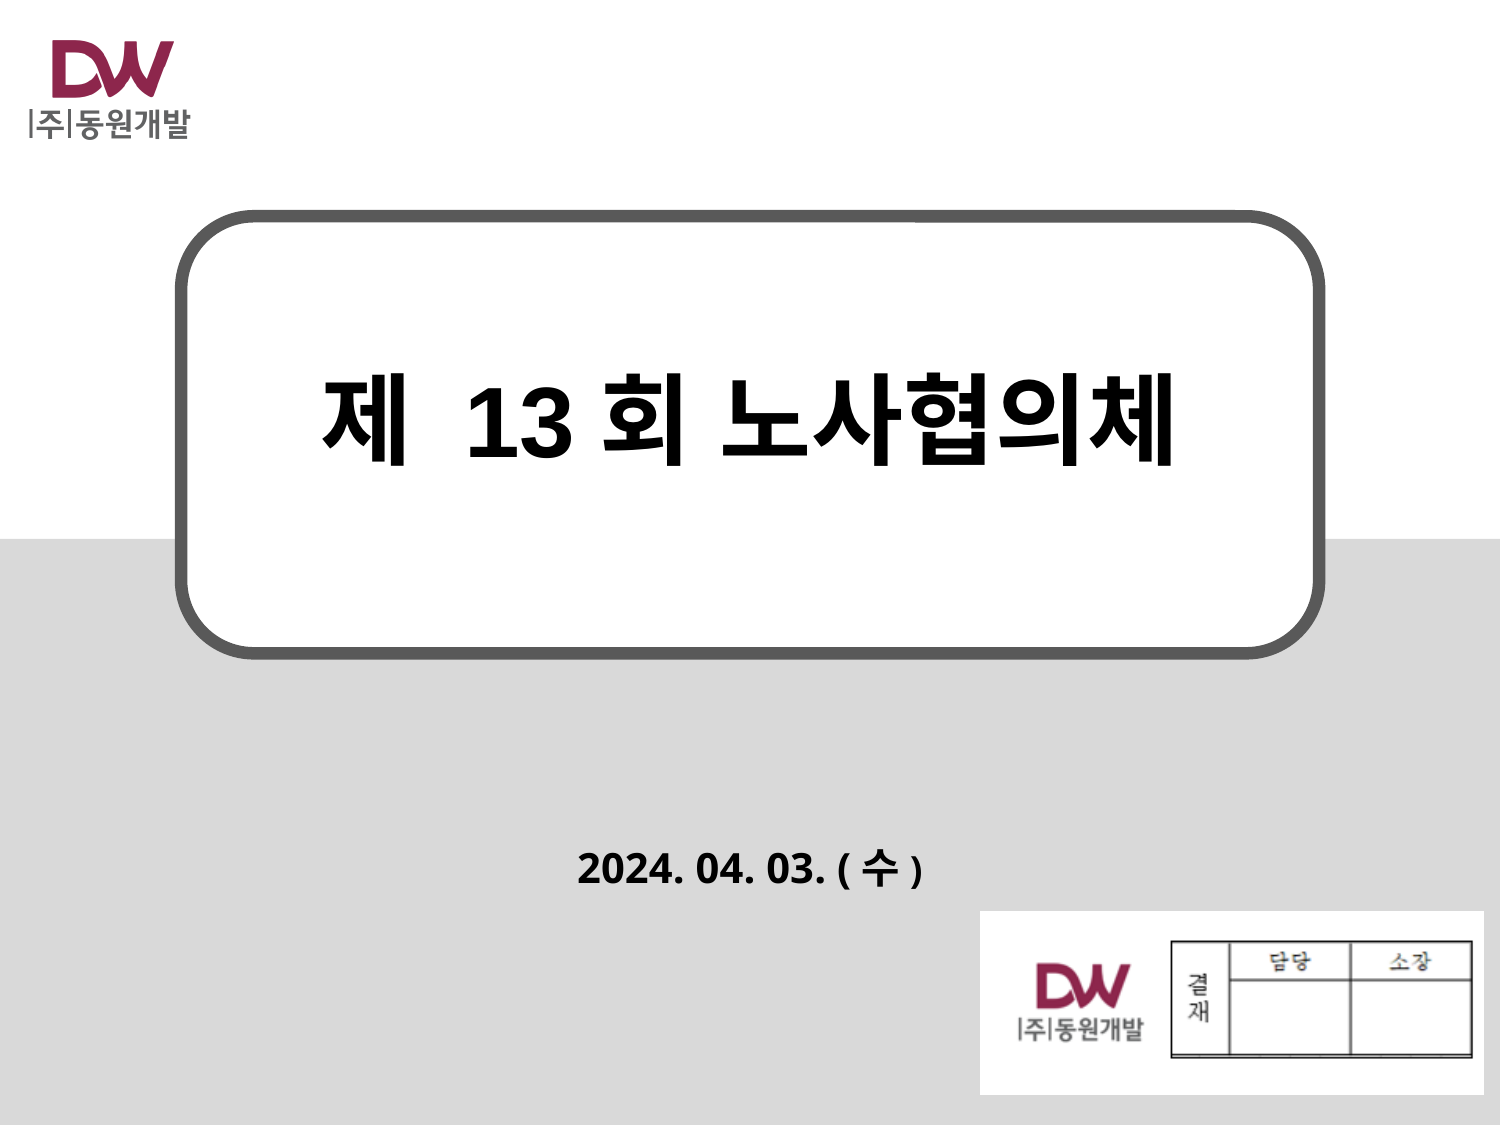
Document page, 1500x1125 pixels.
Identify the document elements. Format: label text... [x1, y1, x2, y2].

text_box 2024. 04. 03. (수) [562, 834, 938, 899]
picture [17, 23, 201, 147]
picture [980, 911, 1484, 1095]
text_box 제 13회 노사협의체 [0, 349, 1500, 485]
